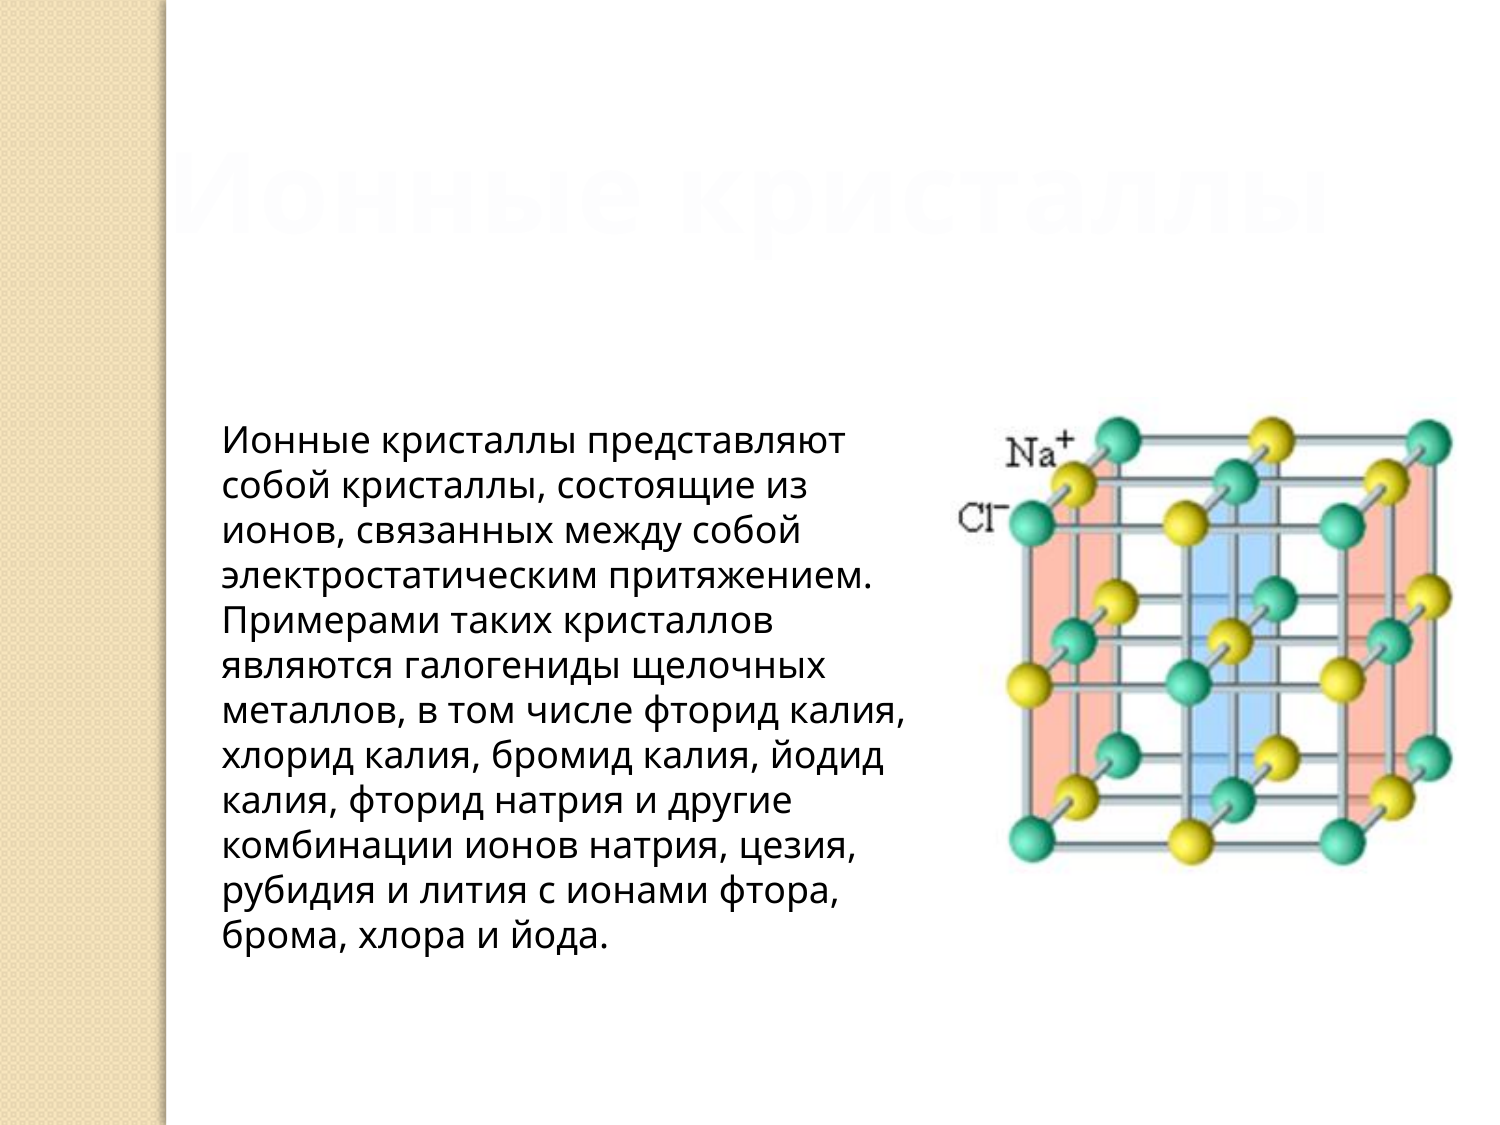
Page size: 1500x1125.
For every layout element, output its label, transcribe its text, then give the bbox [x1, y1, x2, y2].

text_box Ионные кристаллы [150, 113, 1351, 264]
picture [950, 396, 1481, 885]
text_box Ионные кристаллы представляют собой кристаллы, состоящие из ионов, связанных между собой электростатическим притяжением. Примерами таких кристаллов являются галогениды щелочных металлов, в том числе фторид калия, хлорид калия, бромид калия, йодид калия, фторид натрия и другие комбинации ионов натрия, цезия, рубидия и лития с ионами фтора, брома, хлора и йода. [206, 408, 957, 964]
